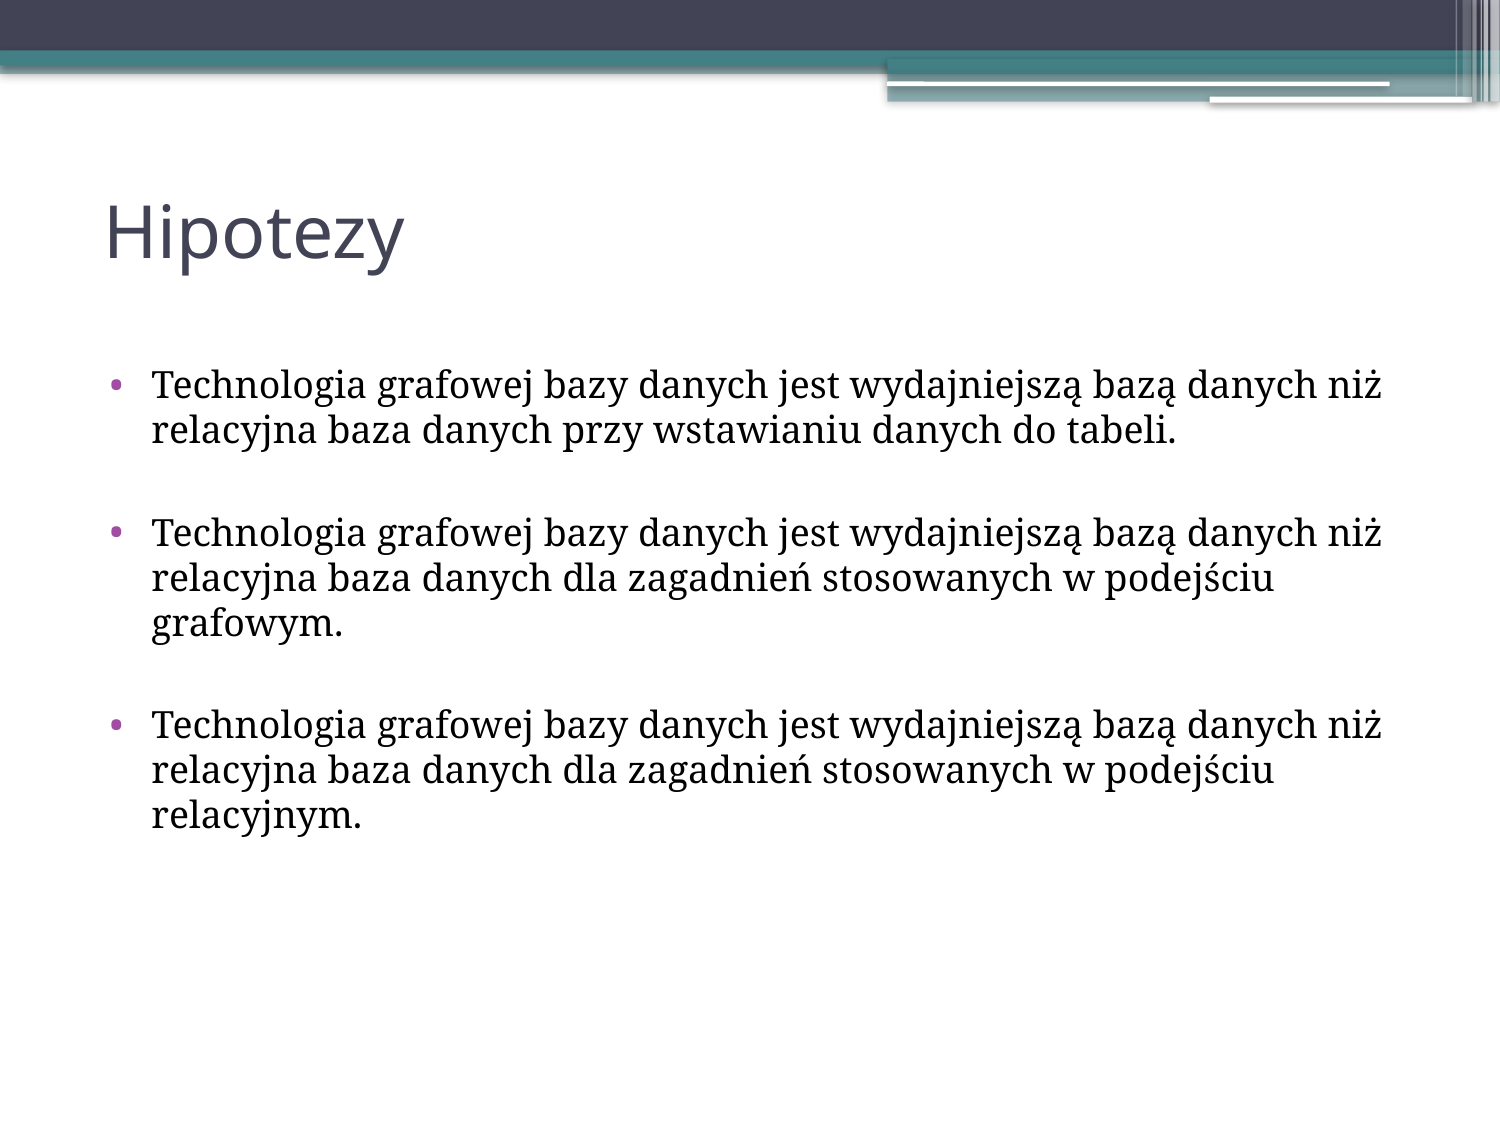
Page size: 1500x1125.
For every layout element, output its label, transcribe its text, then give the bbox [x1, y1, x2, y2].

list Technologia grafowej bazy danych jest wydajniejszą bazą danych niż relacyjna baza danych przy wstawianiu danych do tabeli. Technologia grafowej bazy danych jest wydajniejszą bazą danych niż relacyjna baza danych dla zagadnień stosowanych w podejściu grafowym. Technologia grafowej bazy danych jest wydajniejszą bazą danych niż relacyjna baza danych dla zagadnień stosowanych w podejściu relacyjnym. [76, 302, 1427, 740]
title Hipotezy [88, 177, 1249, 281]
